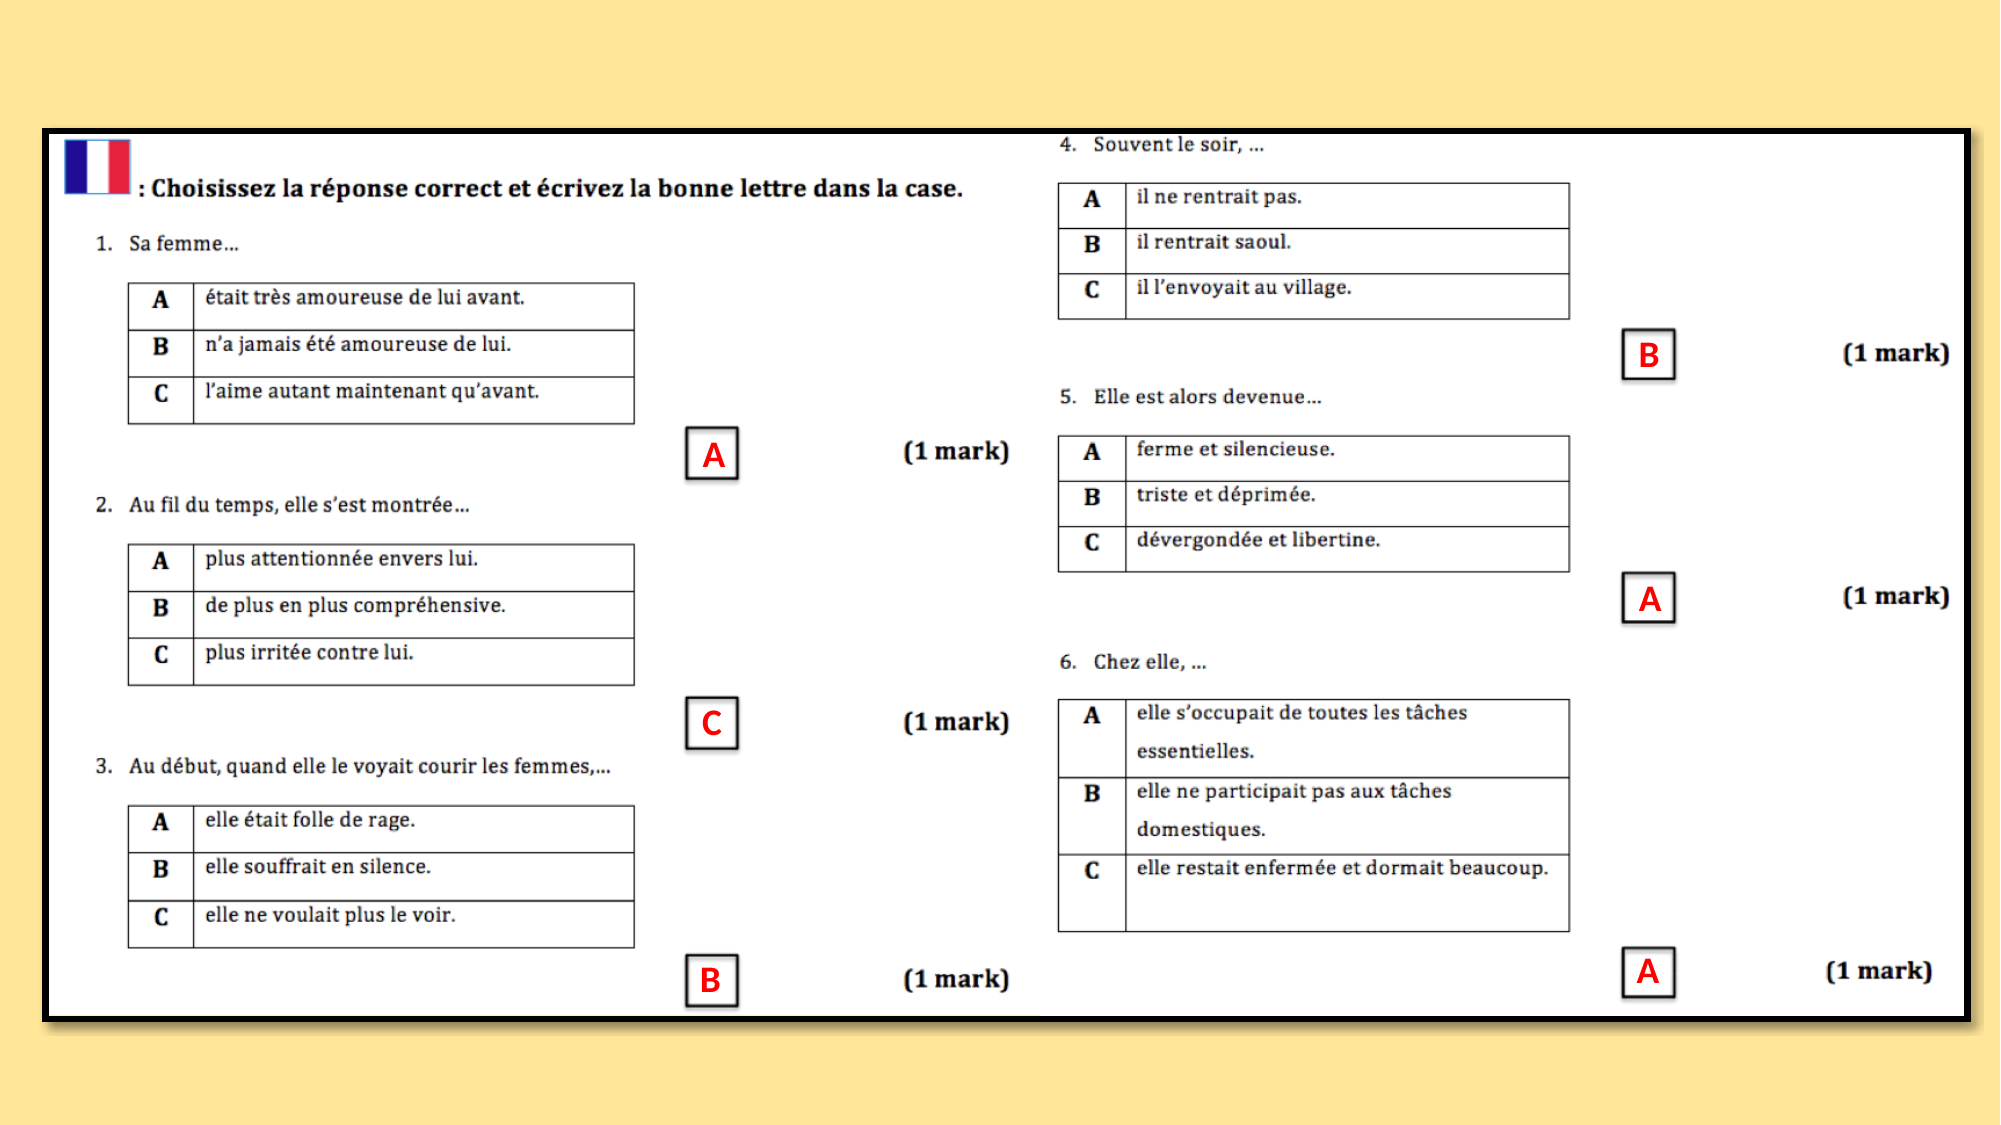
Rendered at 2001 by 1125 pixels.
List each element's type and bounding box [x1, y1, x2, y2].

picture [48, 134, 1965, 1017]
